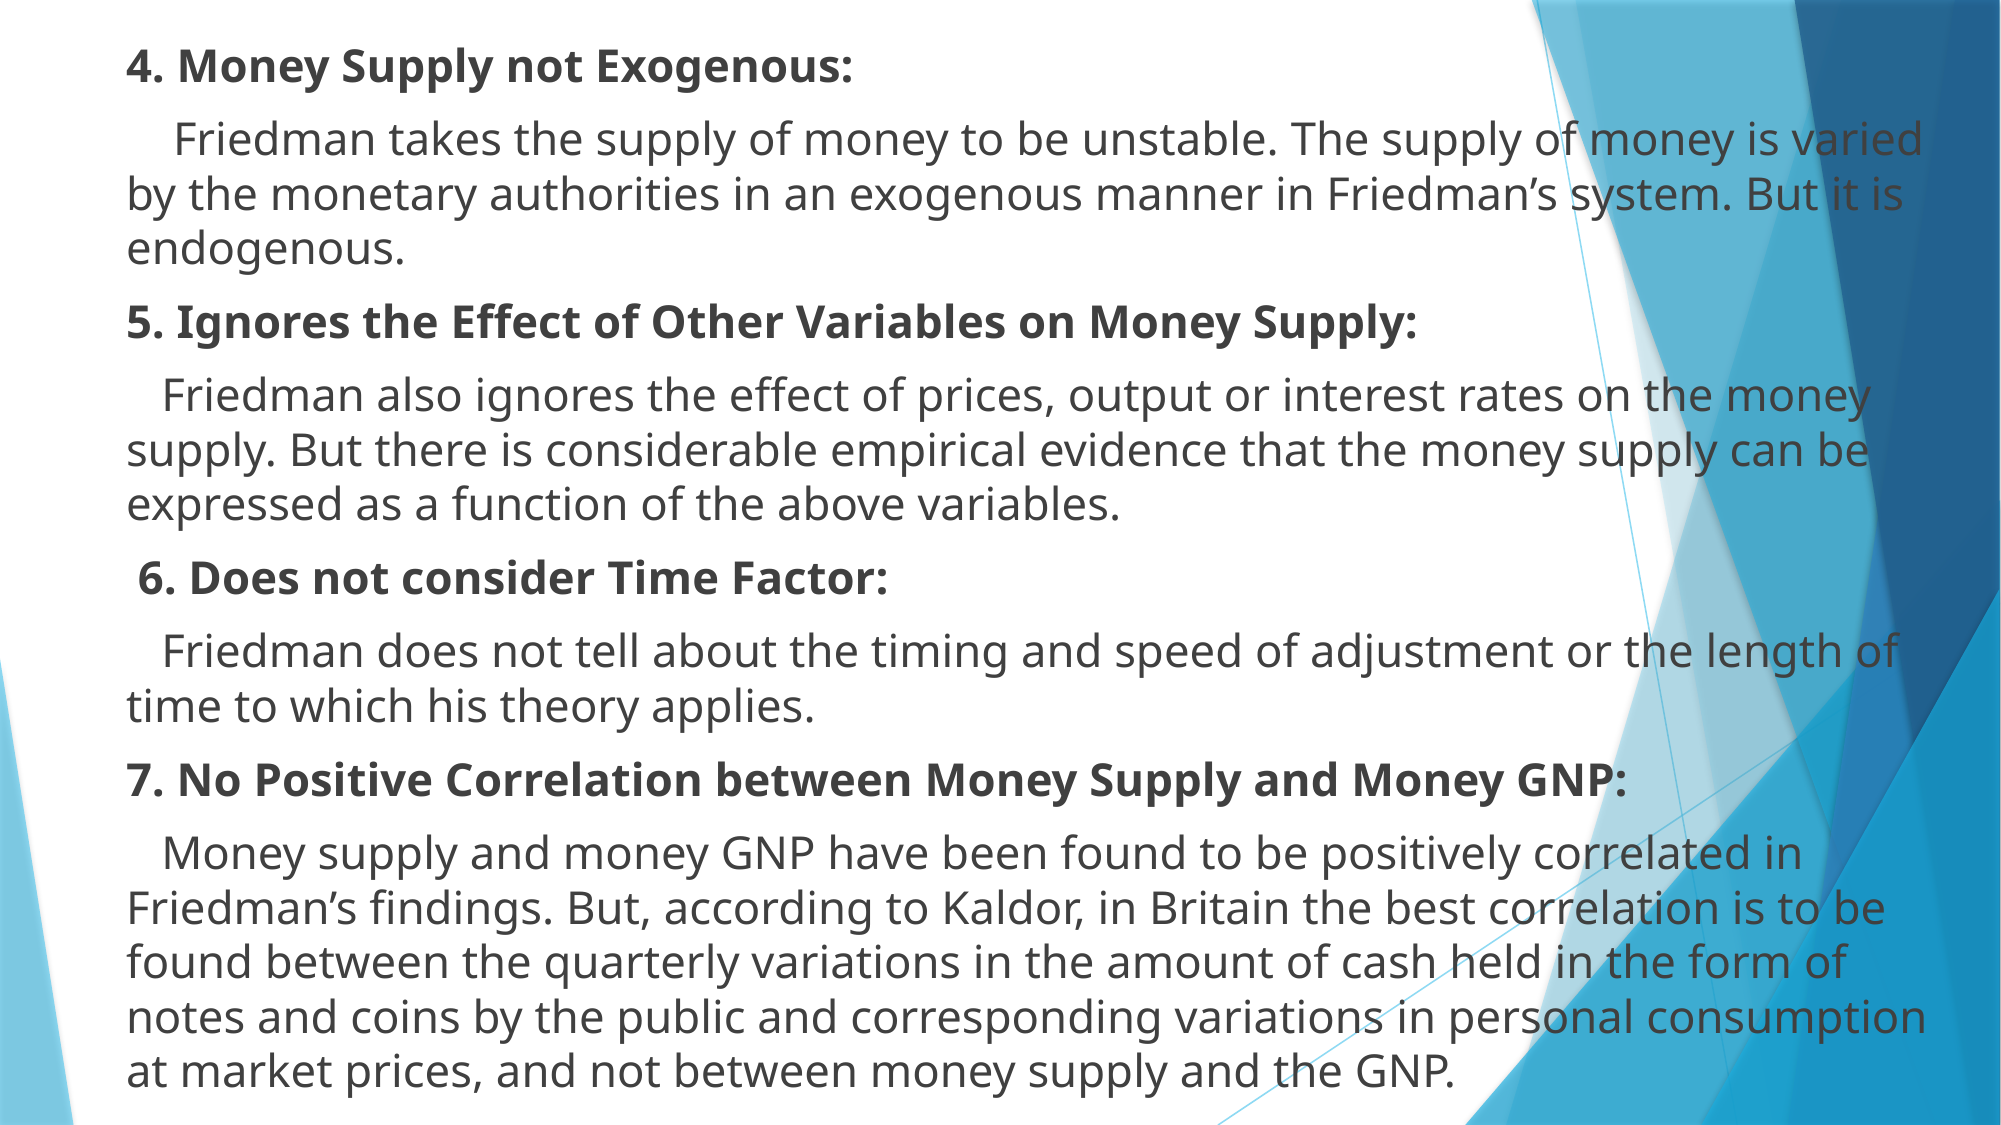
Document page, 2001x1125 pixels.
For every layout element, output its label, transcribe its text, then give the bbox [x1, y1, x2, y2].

list 4. Money Supply not Exogenous: Friedman takes the supply of money to be unstable. The supply of money is varied by the monetary authorities in an exogenous manner in Friedman’s system. But it is endogenous. 5. Ignores the Effect of Other Variables on Money Supply: Friedman also ignores the effect of prices, output or interest rates on the money supply. But there is considerable empirical evidence that the money supply can be expressed as a function of the above variables. 6. Does not consider Time Factor: Friedman does not tell about the timing and speed of adjustment or the length of time to which his theory applies. 7. No Positive Correlation between Money Supply and Money GNP: Money supply and money GNP have been found to be positively correlated in Friedman’s findings. But, according to Kaldor, in Britain the best correlation is to be found between the quarterly variations in the amount of cash held in the form of notes and coins by the public and corresponding variations in personal consumption at market prices, and not between money supply and the GNP. [111, 29, 1966, 1106]
